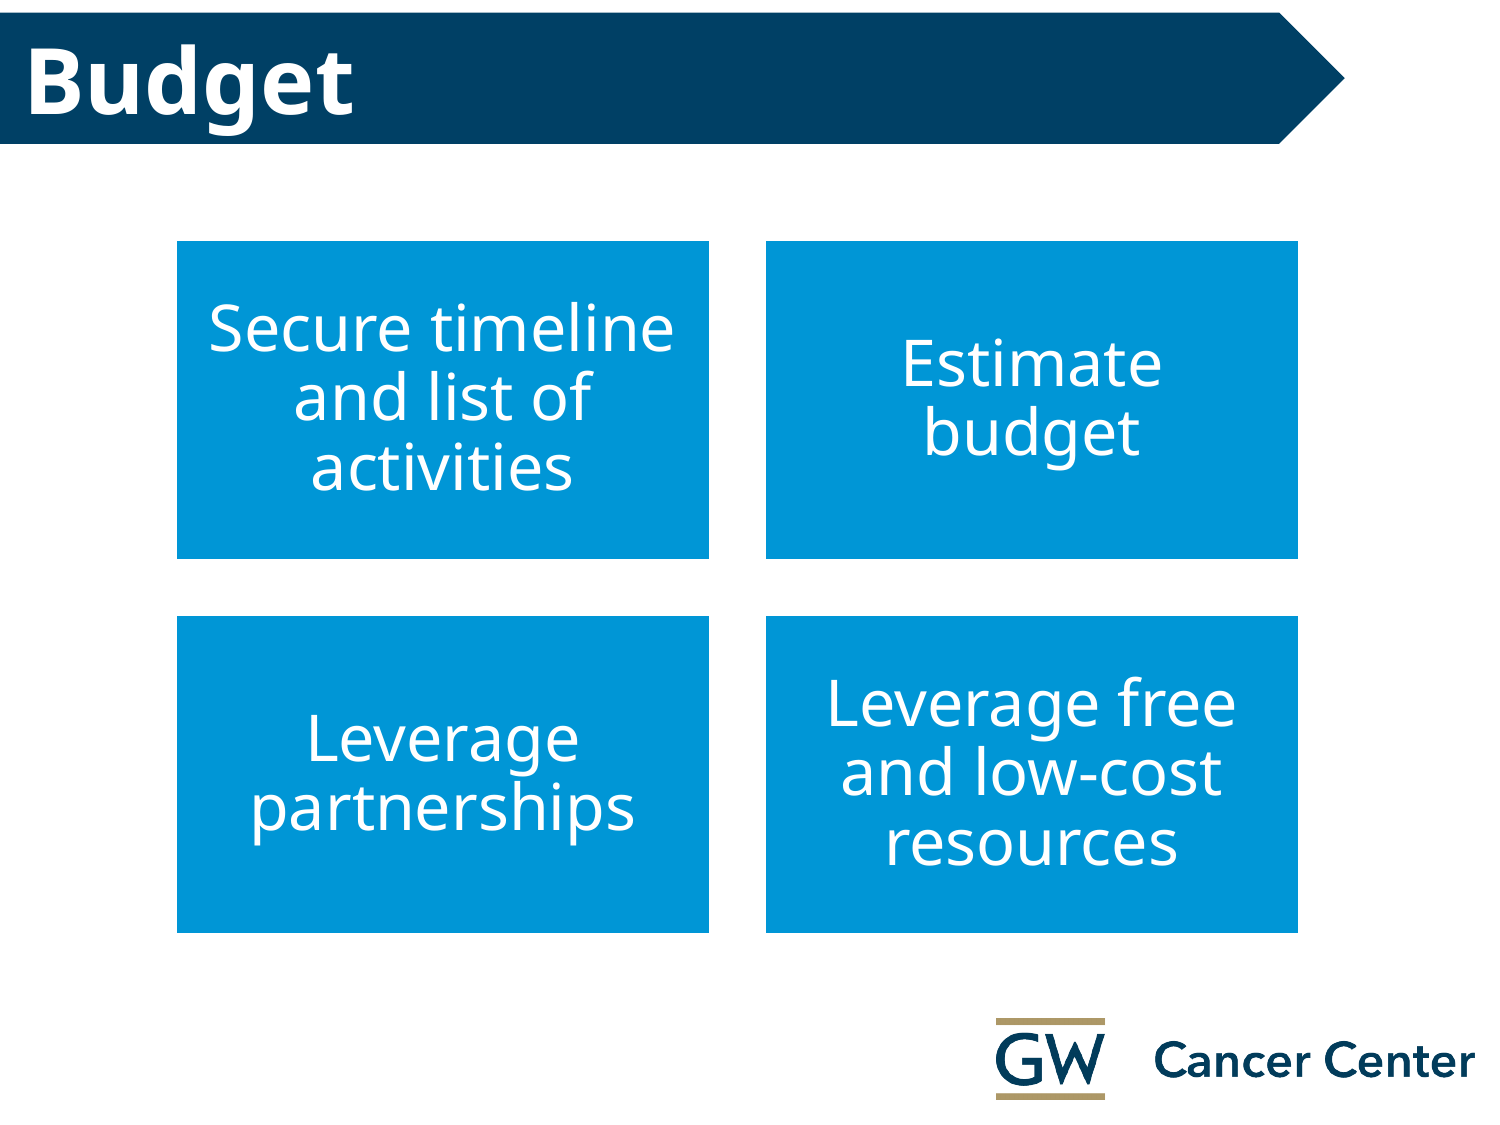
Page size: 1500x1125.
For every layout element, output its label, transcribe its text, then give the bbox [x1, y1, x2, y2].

title Budget [8, 0, 1288, 172]
text_box [1288, 18, 1347, 138]
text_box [174, 199, 1301, 976]
picture [996, 1018, 1476, 1101]
text_box [0, 10, 8, 146]
